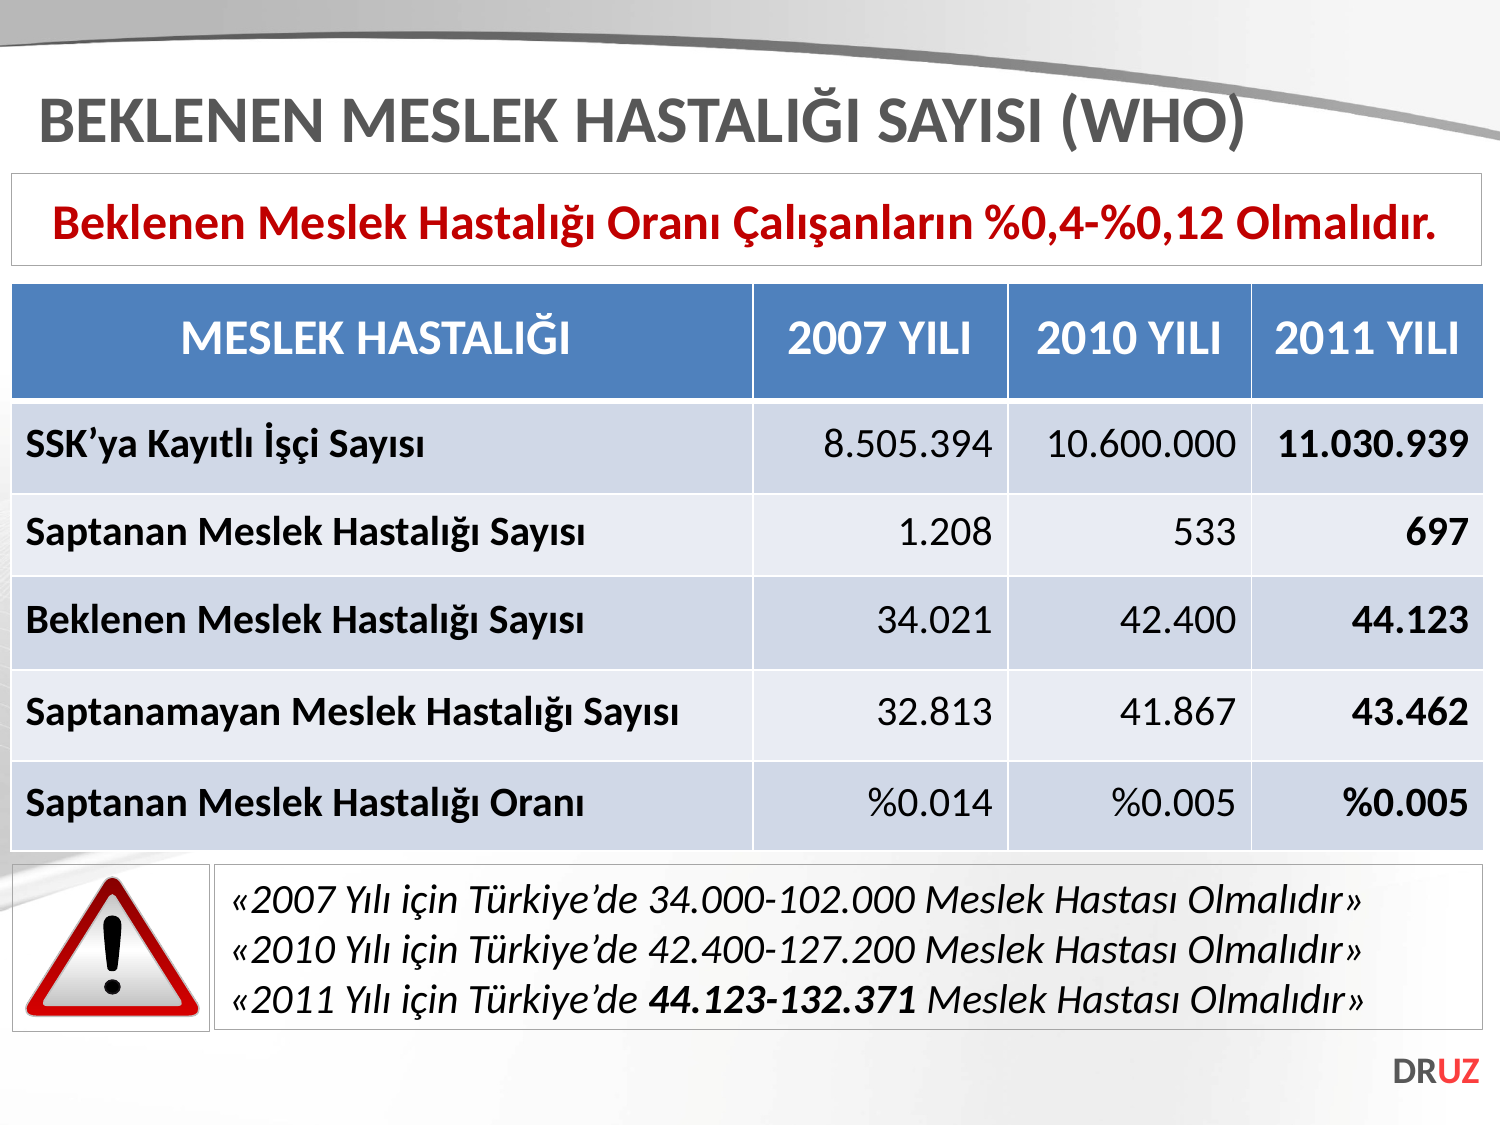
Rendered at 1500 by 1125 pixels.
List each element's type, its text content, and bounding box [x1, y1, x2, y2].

table_cell Saptanamayan Meslek Hastalığı Sayısı [12, 671, 752, 760]
text_box DRUZ [1379, 1046, 1480, 1125]
table_cell 1.208 [754, 495, 1007, 575]
table_cell Beklenen Meslek Hastalığı Sayısı [12, 577, 752, 669]
table_cell %0.005 [1252, 762, 1483, 850]
table_cell 41.867 [1009, 671, 1251, 760]
table_cell 42.400 [1009, 577, 1251, 669]
table_cell 34.021 [754, 577, 1007, 669]
table_cell Saptanan Meslek Hastalığı Sayısı [12, 495, 752, 575]
table_header MESLEK HASTALIĞI [12, 284, 752, 398]
table_cell 10.600.000 [1009, 404, 1251, 493]
table_cell 44.123 [1252, 577, 1483, 669]
table_cell 32.813 [754, 671, 1007, 760]
table_header 2007 YILI [754, 284, 1007, 398]
table_cell 11.030.939 [1252, 404, 1483, 493]
table_cell SSK’ya Kayıtlı İşçi Sayısı [12, 404, 752, 493]
table_cell Saptanan Meslek Hastalığı Oranı [12, 762, 752, 850]
table_header 2011 YILI [1252, 284, 1483, 398]
table_cell %0.005 [1009, 762, 1251, 850]
table_cell 533 [1009, 495, 1251, 575]
table_cell 8.505.394 [754, 404, 1007, 493]
table_cell %0.014 [754, 762, 1007, 850]
table_cell 697 [1252, 495, 1483, 575]
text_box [12, 864, 1483, 1032]
text_box BEKLENEN MESLEK HASTALIĞI SAYISI (WHO) [38, 67, 1485, 174]
table_header 2010 YILI [1009, 284, 1251, 398]
table_cell 43.462 [1252, 671, 1483, 760]
text_box Beklenen Meslek Hastalığı Oranı Çalışanların %0,4-%0,12 Olmalıdır. [10, 173, 1482, 266]
picture [0, 0, 1500, 1124]
